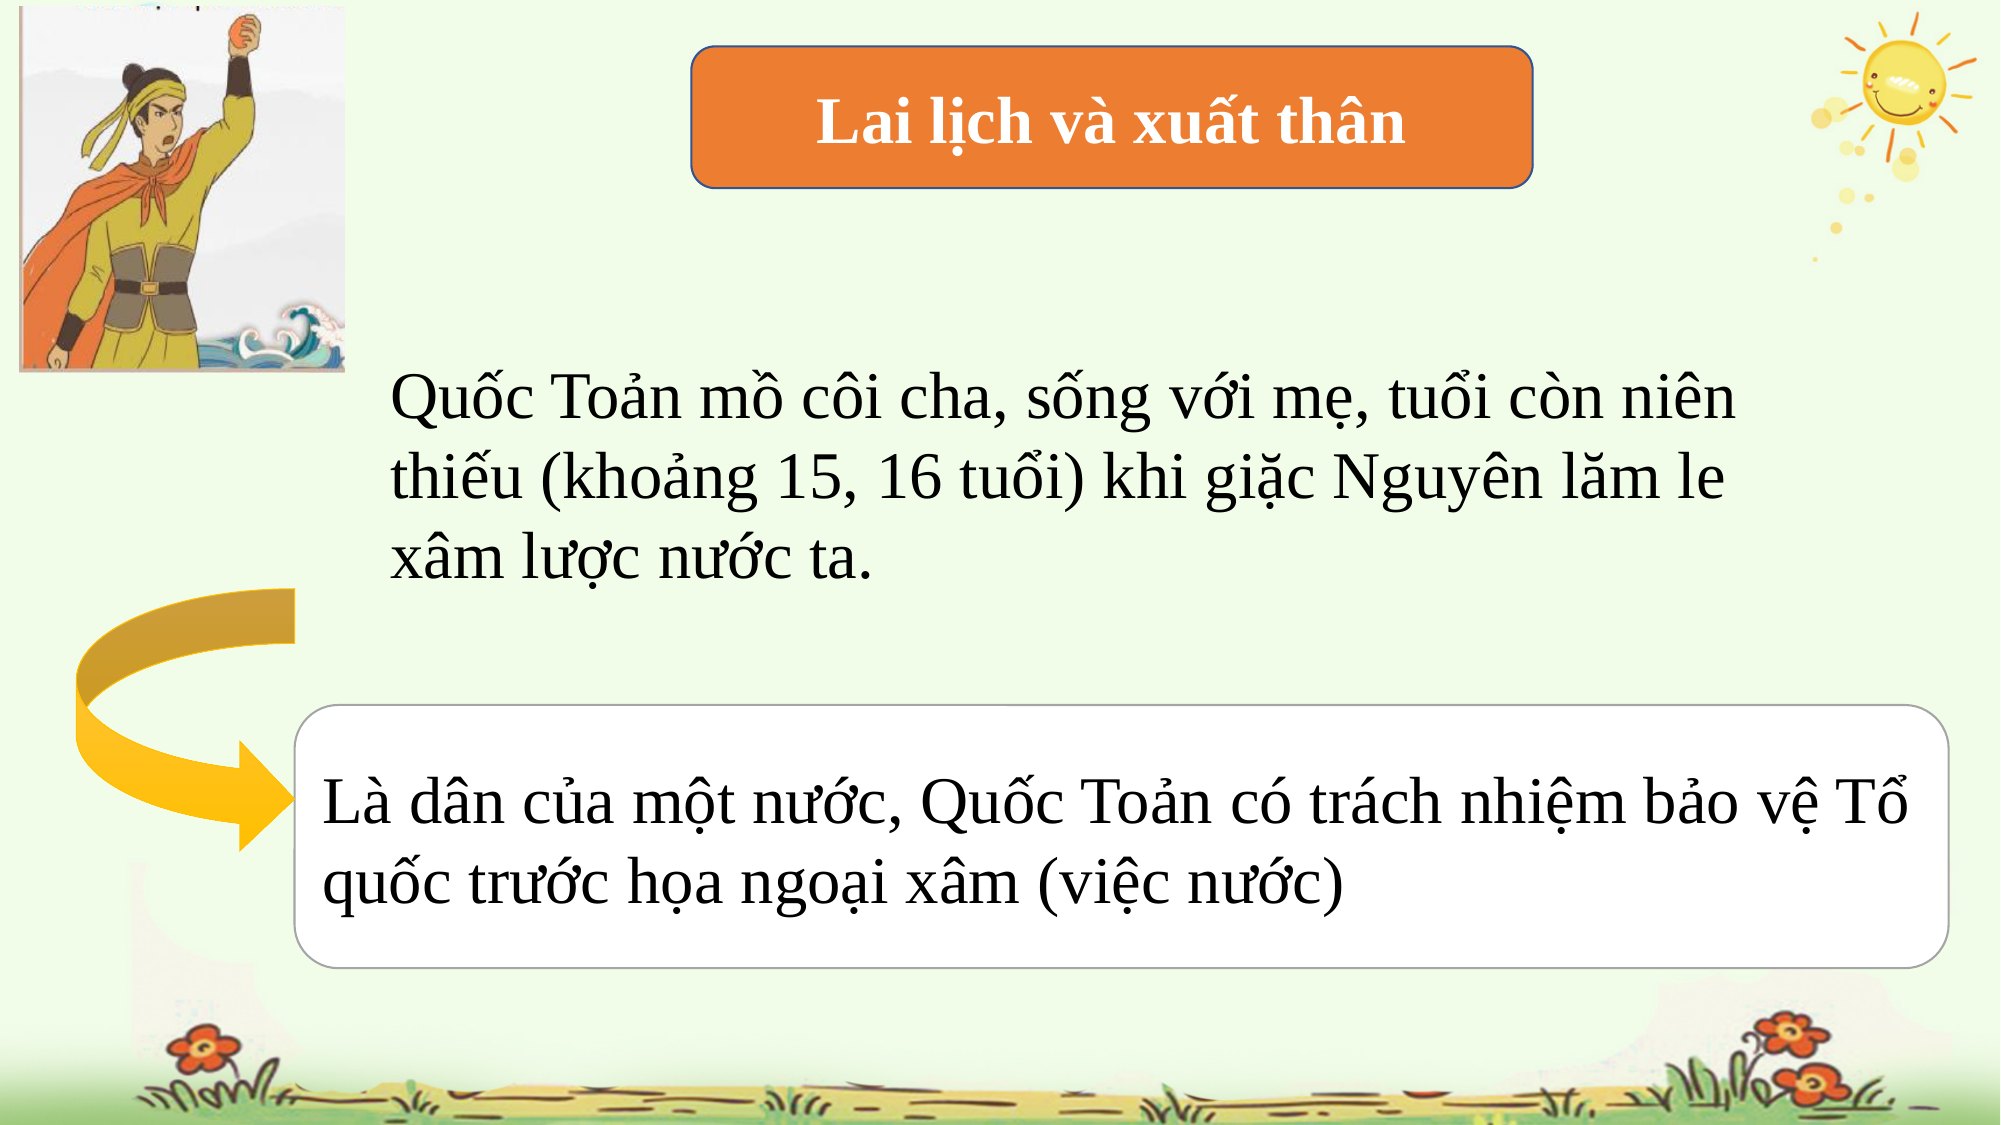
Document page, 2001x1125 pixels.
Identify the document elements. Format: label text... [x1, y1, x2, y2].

text_box Lai lịch và xuất thân [690, 45, 1534, 190]
text_box Là dân của một nước, Quốc Toản có trách nhiệm bảo vệ Tổ quốc trước họa ngoại xâm (việc nước) [293, 703, 1950, 970]
picture [0, 0, 2001, 1125]
text_box Quốc Toản mồ côi cha, sống với mẹ, tuổi còn niên thiếu (khoảng 15, 16 tuổi) khi giặc Nguyên lăm le xâm lược nước ta. [375, 344, 1841, 680]
text_box [75, 588, 296, 852]
